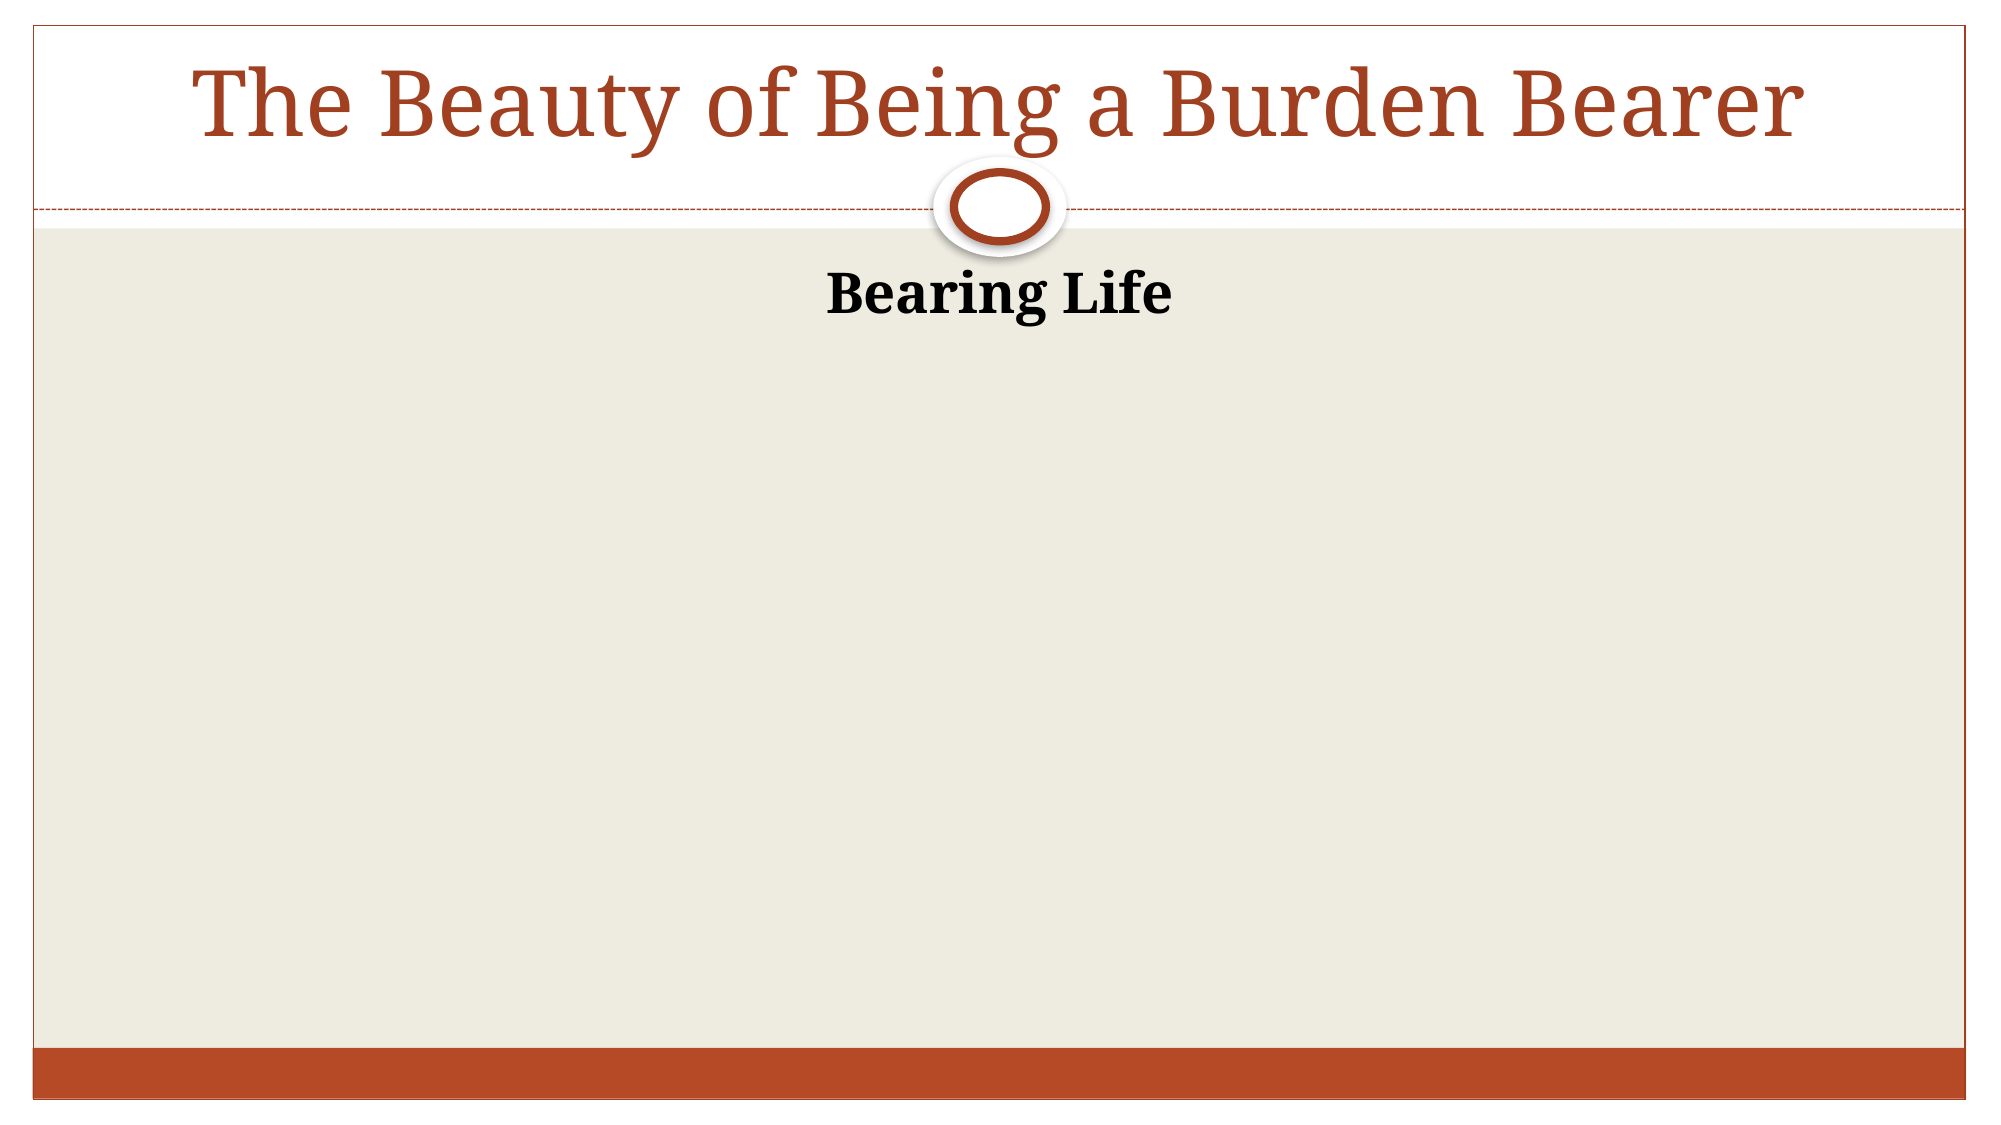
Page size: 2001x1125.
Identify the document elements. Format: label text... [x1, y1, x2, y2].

list Bearing Life [275, 249, 1725, 1050]
title The Beauty of Being a Burden Bearer [66, 37, 1933, 162]
